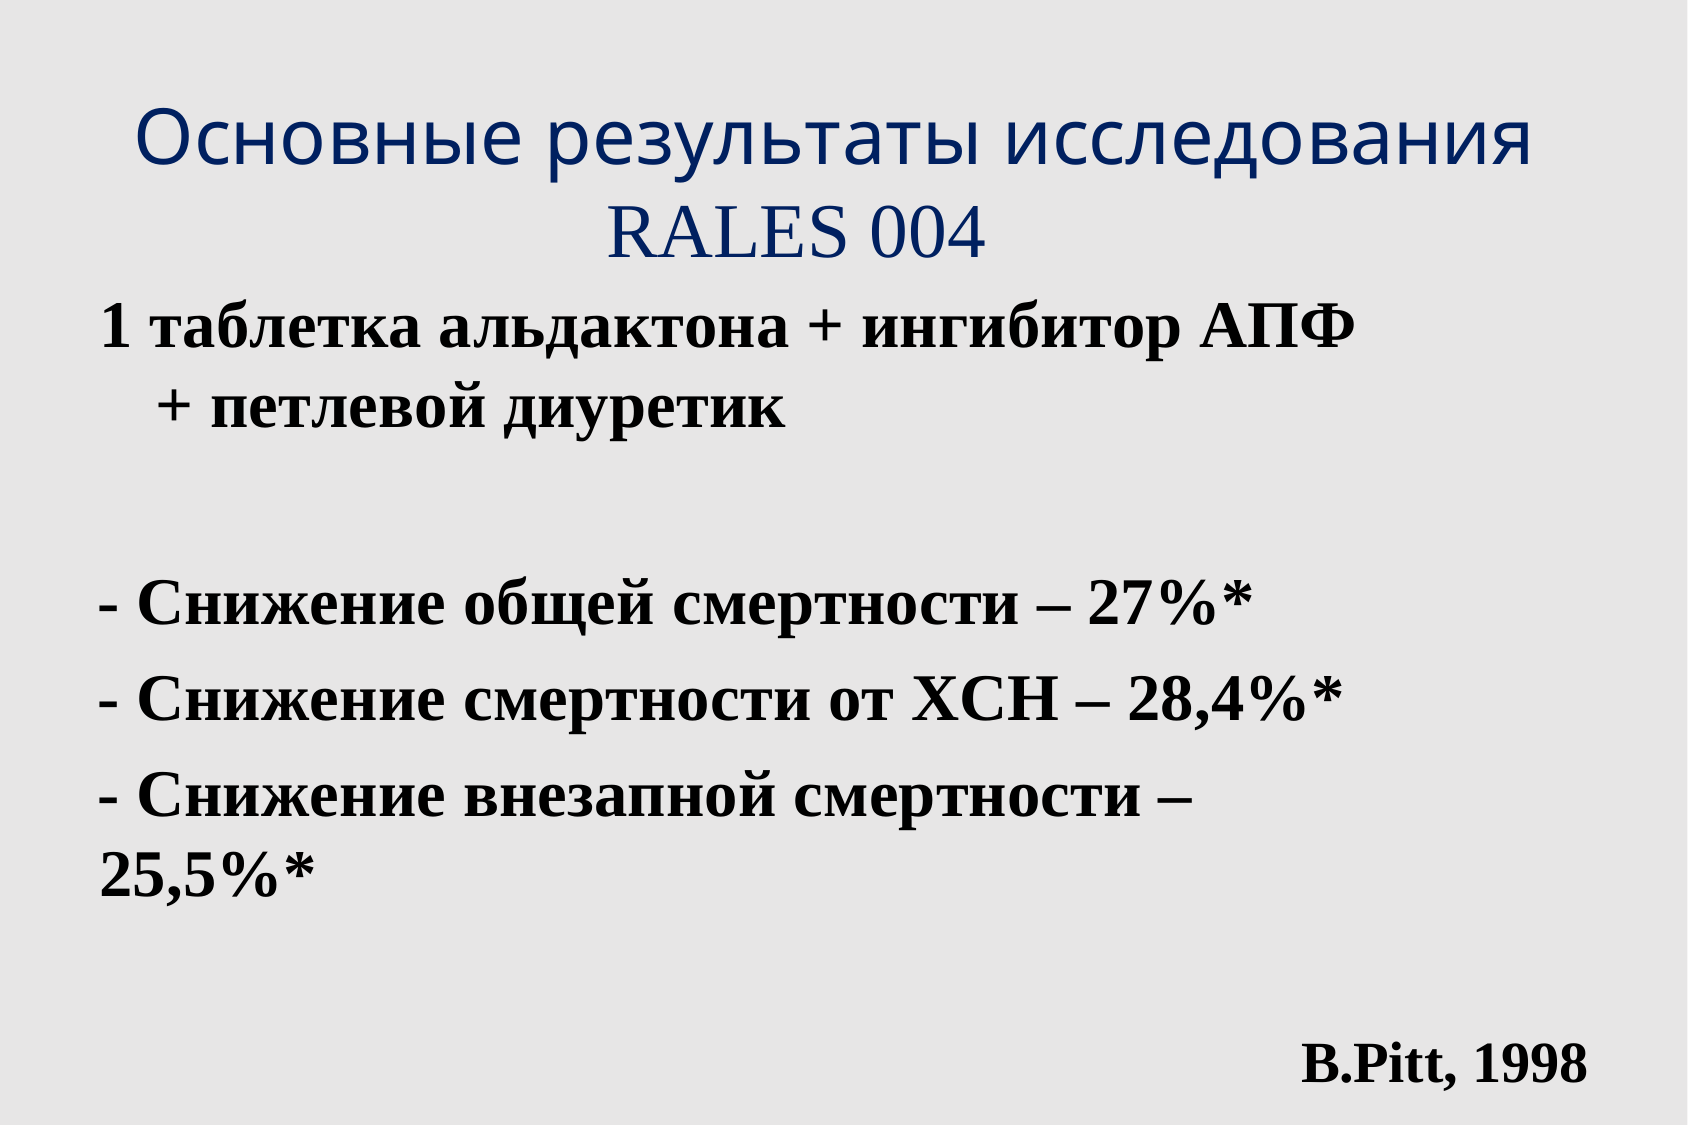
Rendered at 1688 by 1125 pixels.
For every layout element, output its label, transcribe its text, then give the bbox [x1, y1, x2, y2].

title Основные результаты исследования RALES 004 [116, 63, 1572, 274]
text_box 1 таблетка альдактона + ингибитор АПФ + петлевой диуретик - Снижение общей смертности – 27%* - Снижение смертности от ХСН – 28,4%* - Снижение внезапной смертности – 25,5%* B.Pitt, 1998 [97, 280, 1590, 1094]
